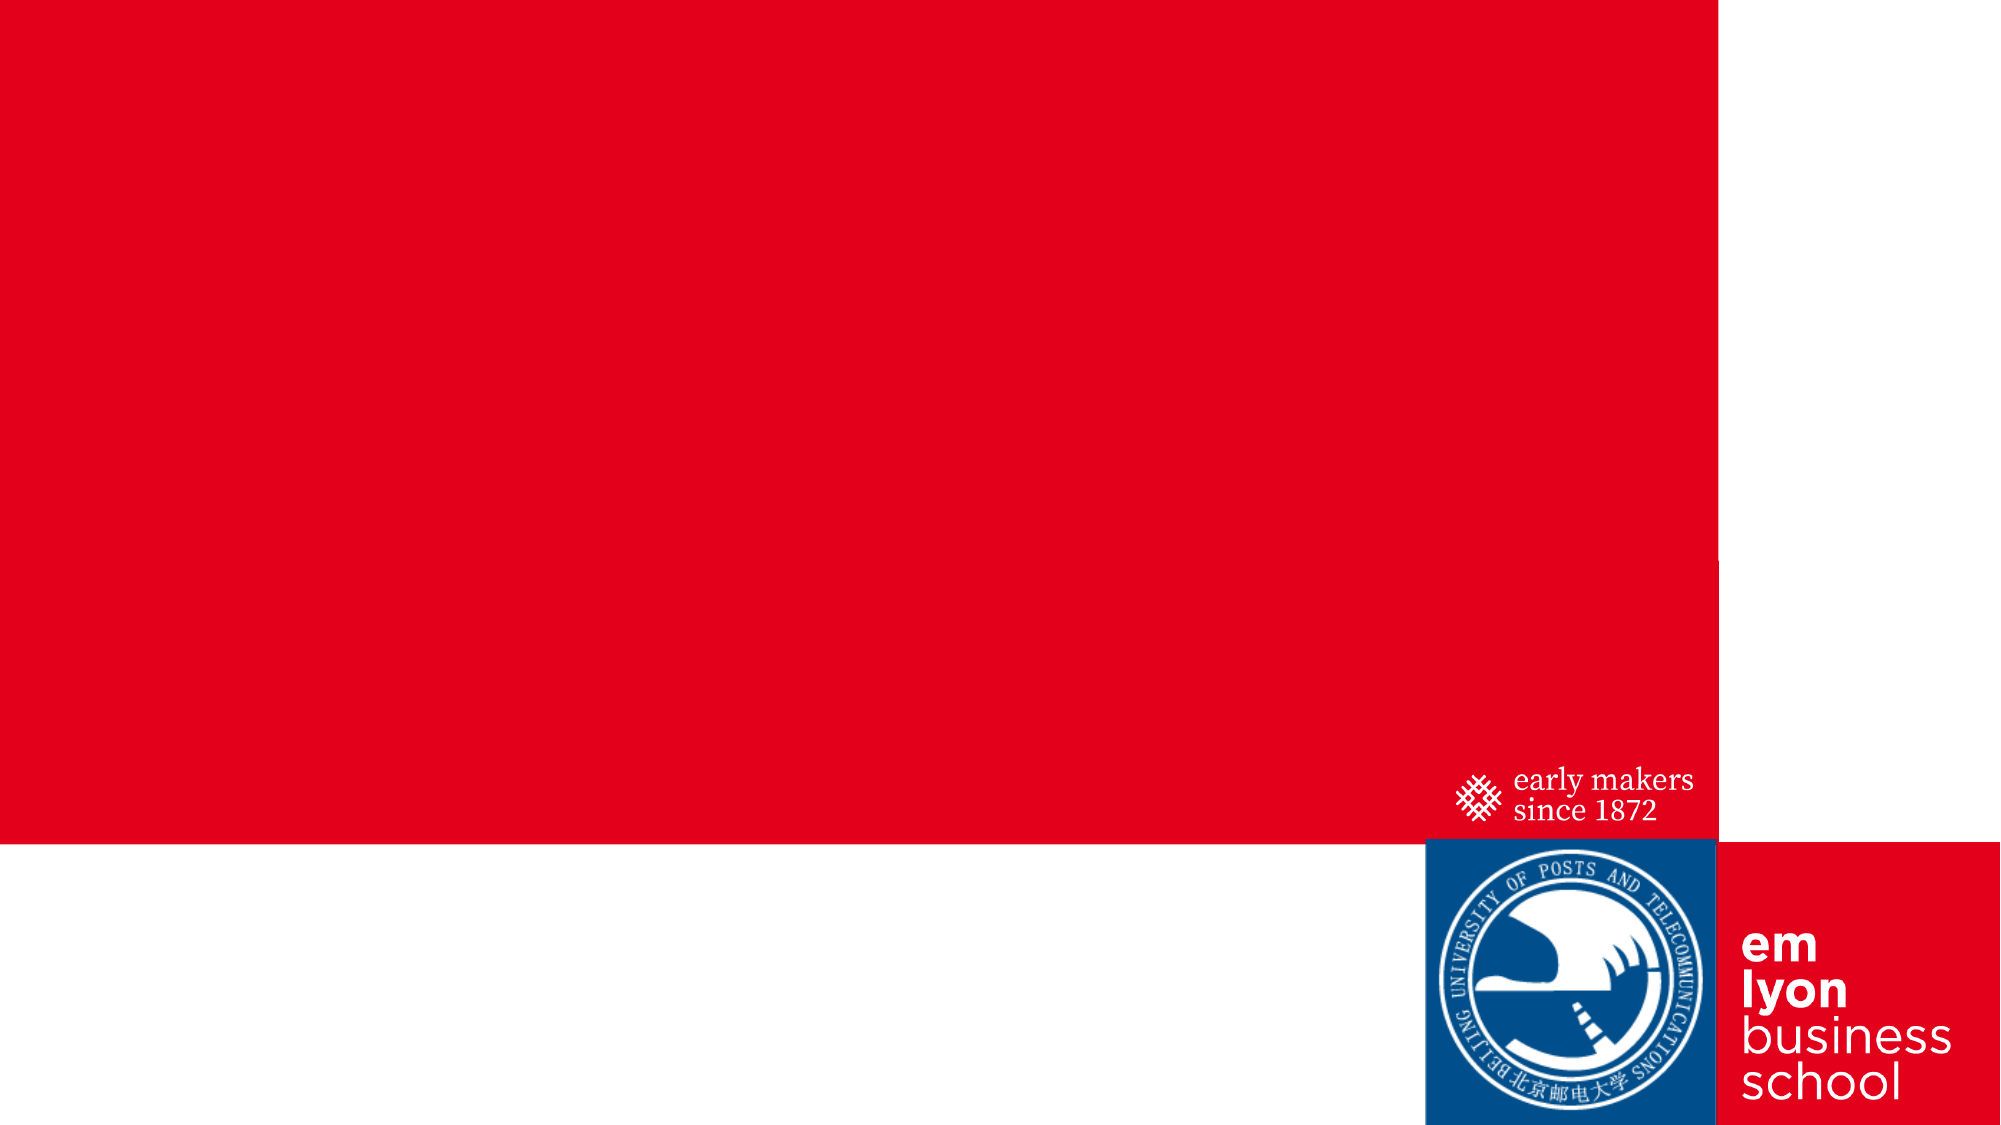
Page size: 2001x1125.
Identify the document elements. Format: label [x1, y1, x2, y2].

picture [1425, 560, 2000, 1125]
